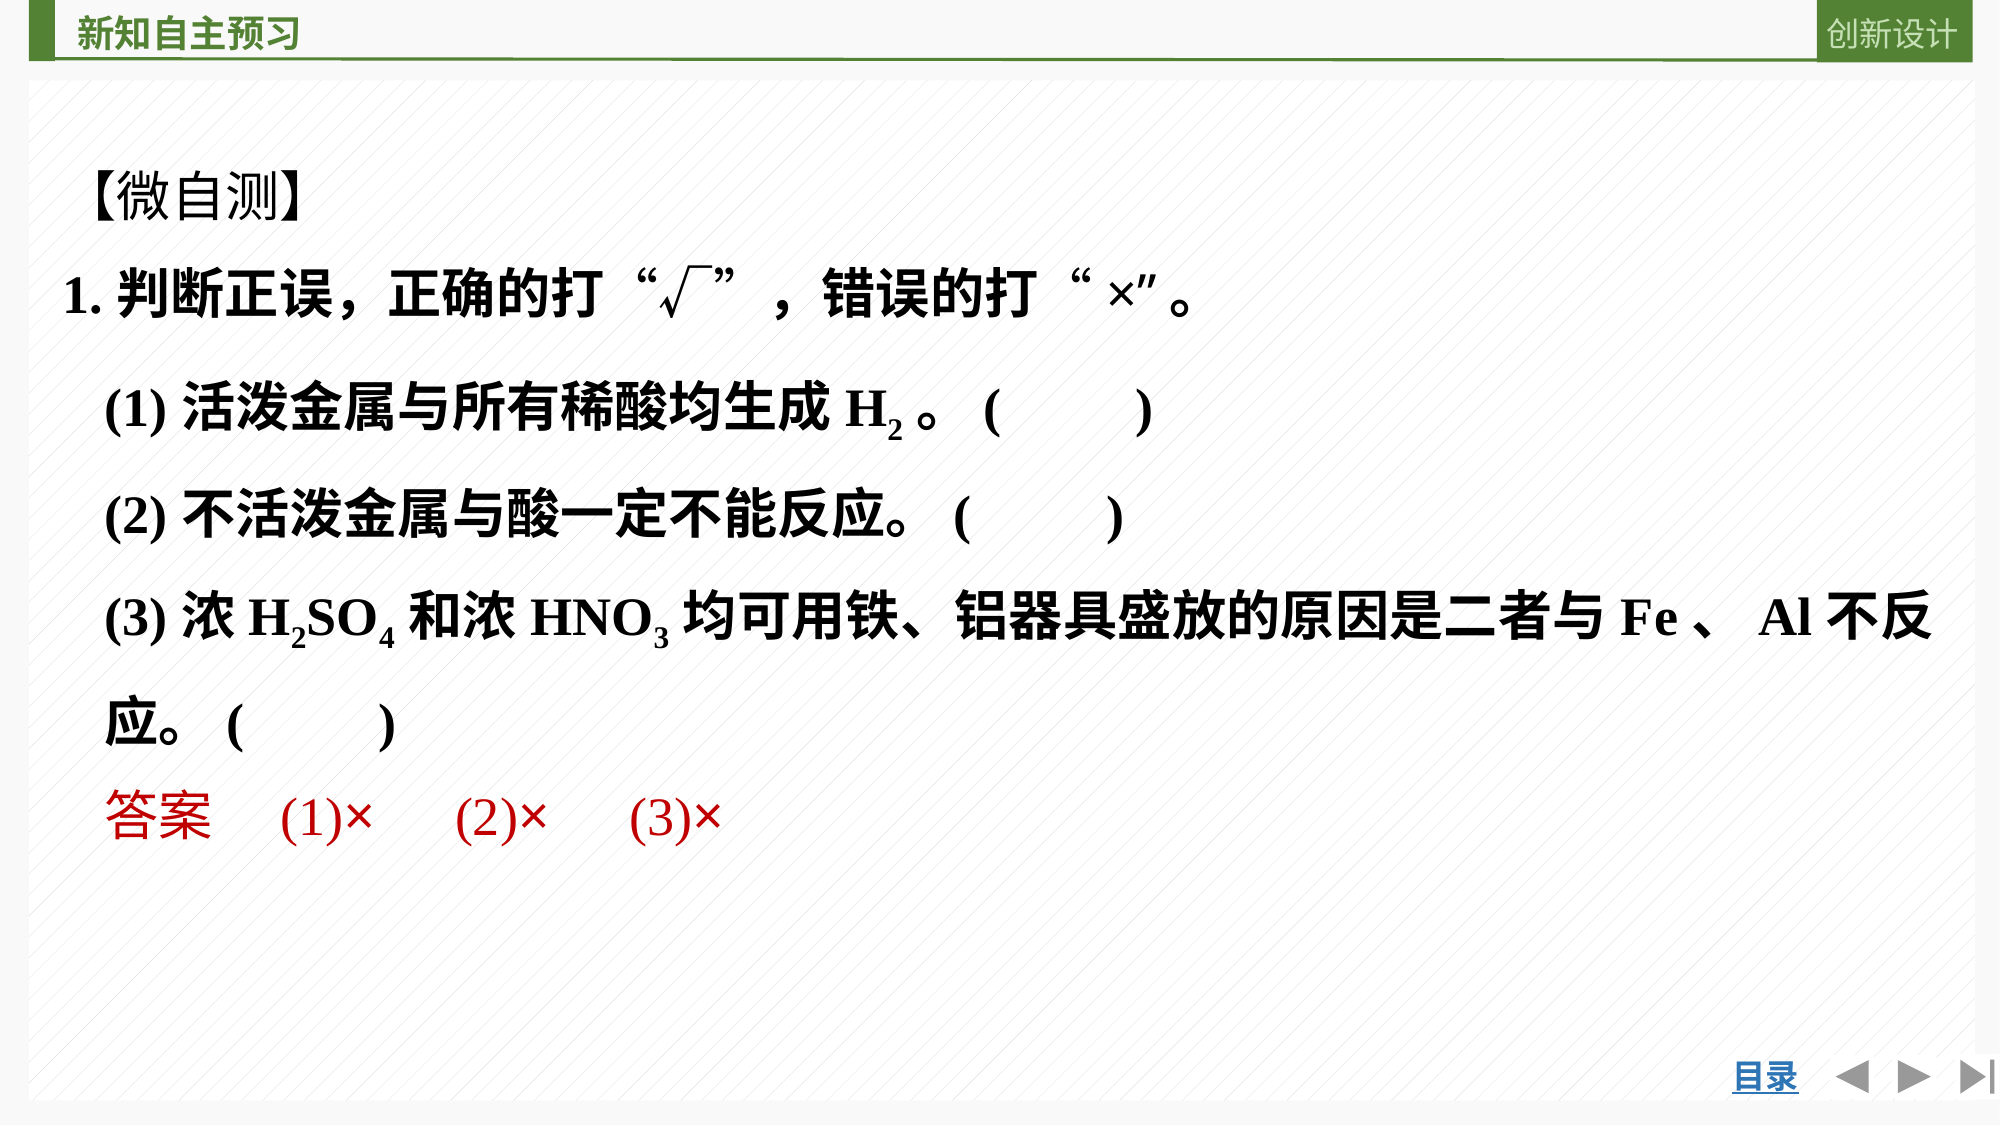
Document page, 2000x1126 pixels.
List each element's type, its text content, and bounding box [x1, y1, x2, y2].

text_box 【微自测】 1.判断正误，正确的打“√”，错误的打“×”。 [42, 119, 1955, 335]
text_box 答案 (1)× (2)× (3)× [84, 739, 1955, 857]
text_box (1)活泼金属与所有稀酸均生成H2。( ) (2)不活泼金属与酸一定不能反应。( ) (3)浓H2SO4和浓HNO3均可用铁、铝器具盛放的原因是二者与Fe、Al不反应。( ) [84, 325, 1955, 739]
